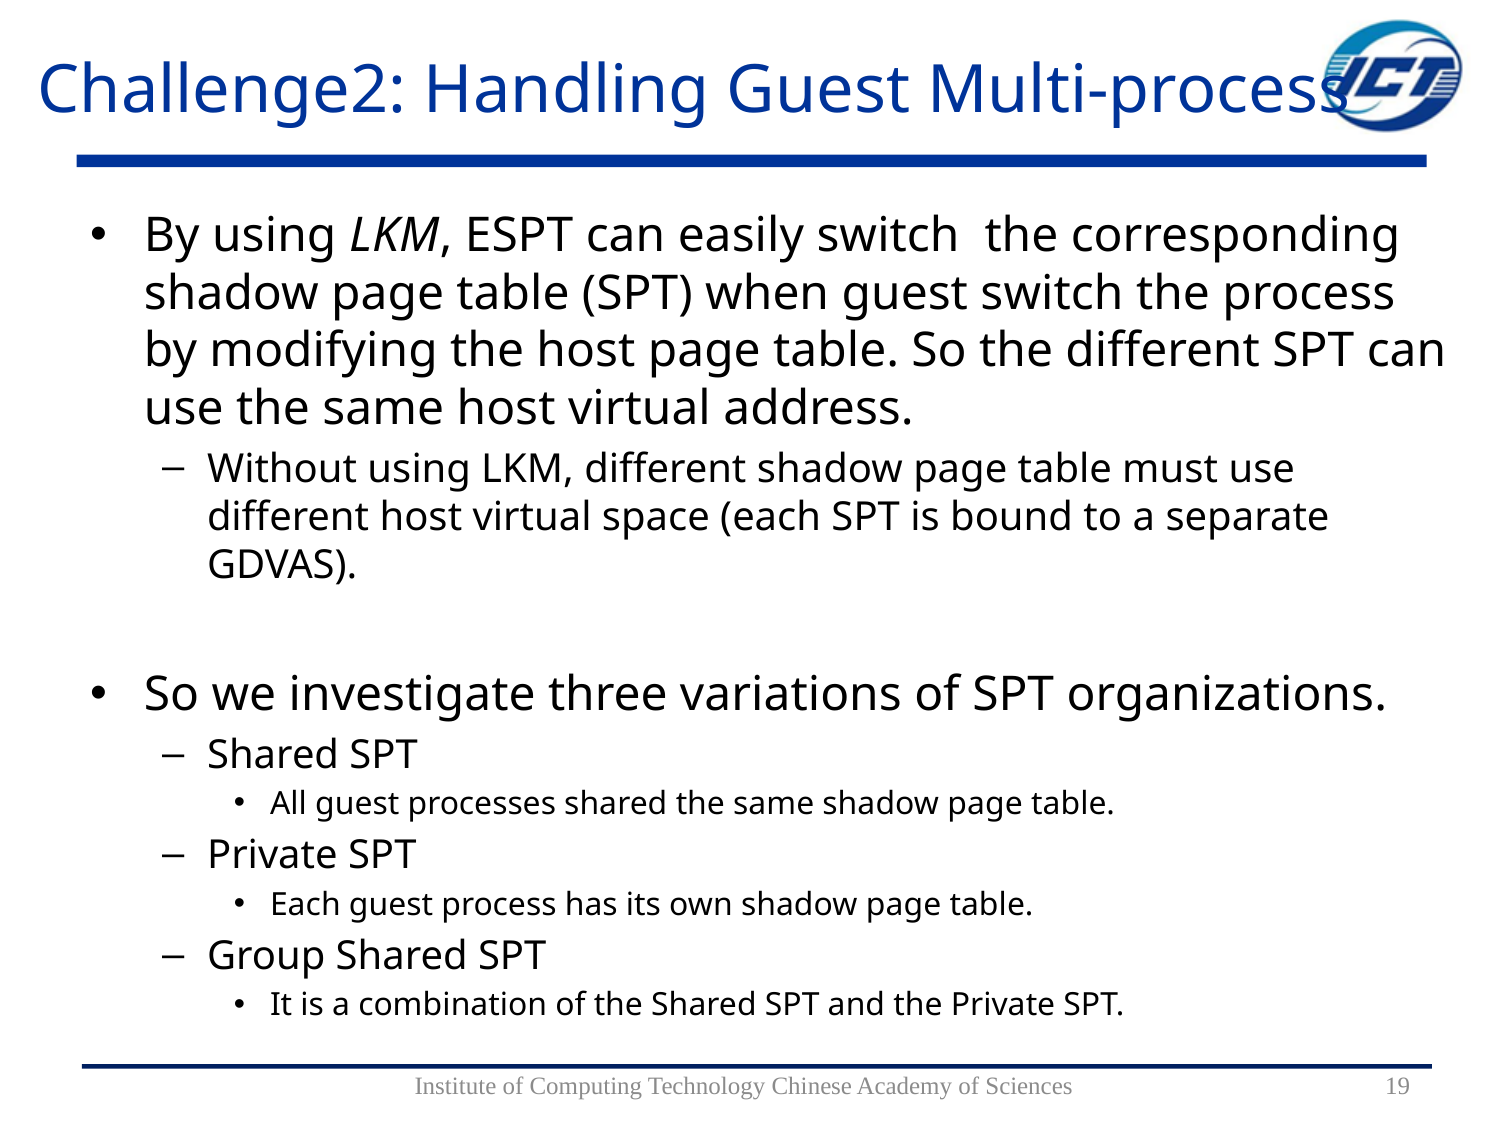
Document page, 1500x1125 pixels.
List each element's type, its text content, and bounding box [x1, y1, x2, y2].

picture [1276, 0, 1500, 137]
slide_number 19 [1246, 1066, 1425, 1103]
title Challenge2: Handling Guest Multi-process [0, 23, 1408, 149]
list By using LKM, ESPT can easily switch the corresponding shadow page table (SPT) when guest switch the process by modifying the host page table. So the different SPT can use the same host virtual address. Without using LKM, different shadow page table must use different host virtual space (each SPT is bound to a separate GDVAS). So we investigate three variations of SPT organizations. Shared SPT All guest processes shared the same shadow page table. Private SPT Each guest process has its own shadow page table. Group Shared SPT It is a combination of the Shared SPT and the Private SPT. [75, 196, 1471, 1047]
footer Institute of Computing Technology Chinese Academy of Sciences [242, 1066, 1246, 1103]
